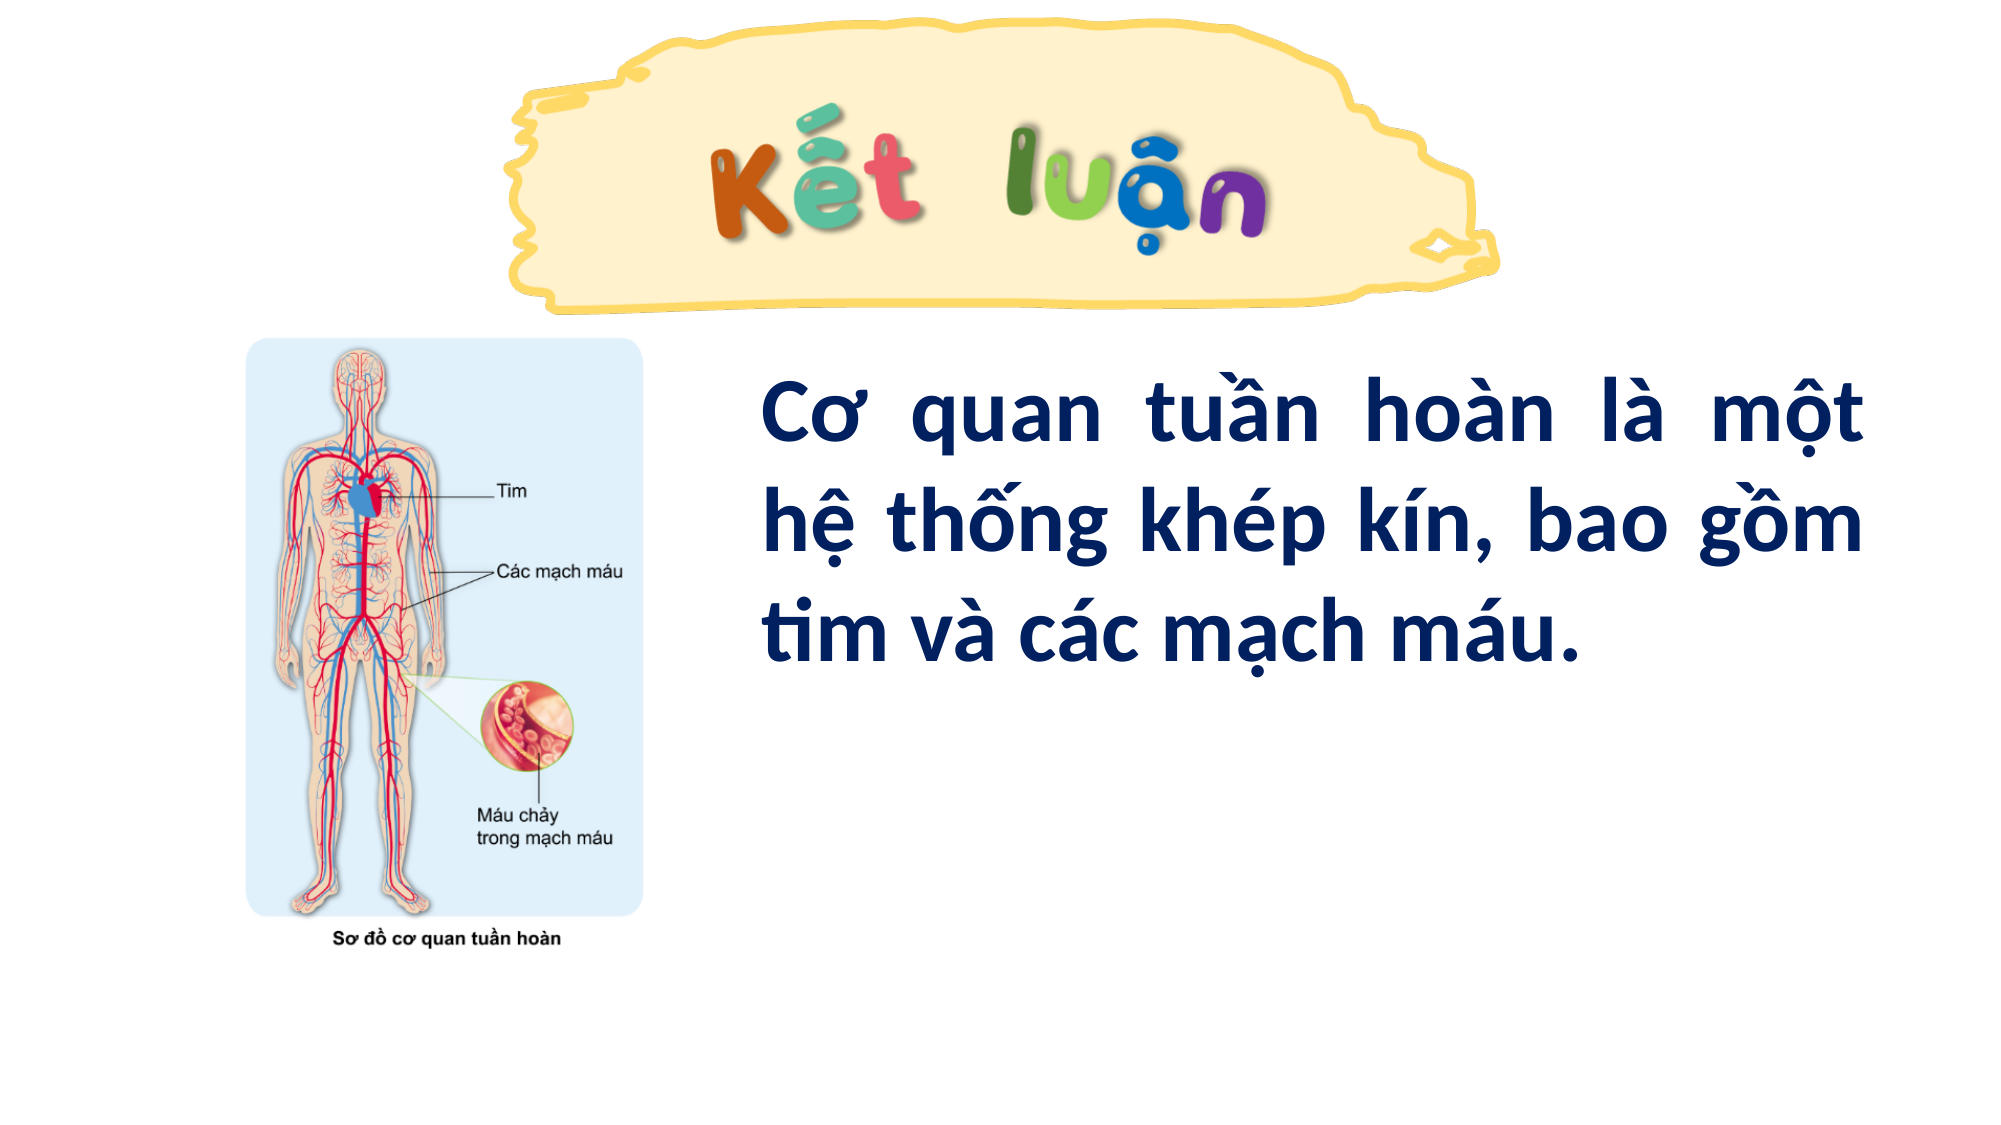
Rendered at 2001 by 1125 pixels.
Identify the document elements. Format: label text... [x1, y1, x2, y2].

text_box Cơ quan tuần hoàn là một hệ thống khép kín, bao gồm tim và các mạch máu. [746, 342, 1882, 687]
picture [234, 0, 1501, 954]
